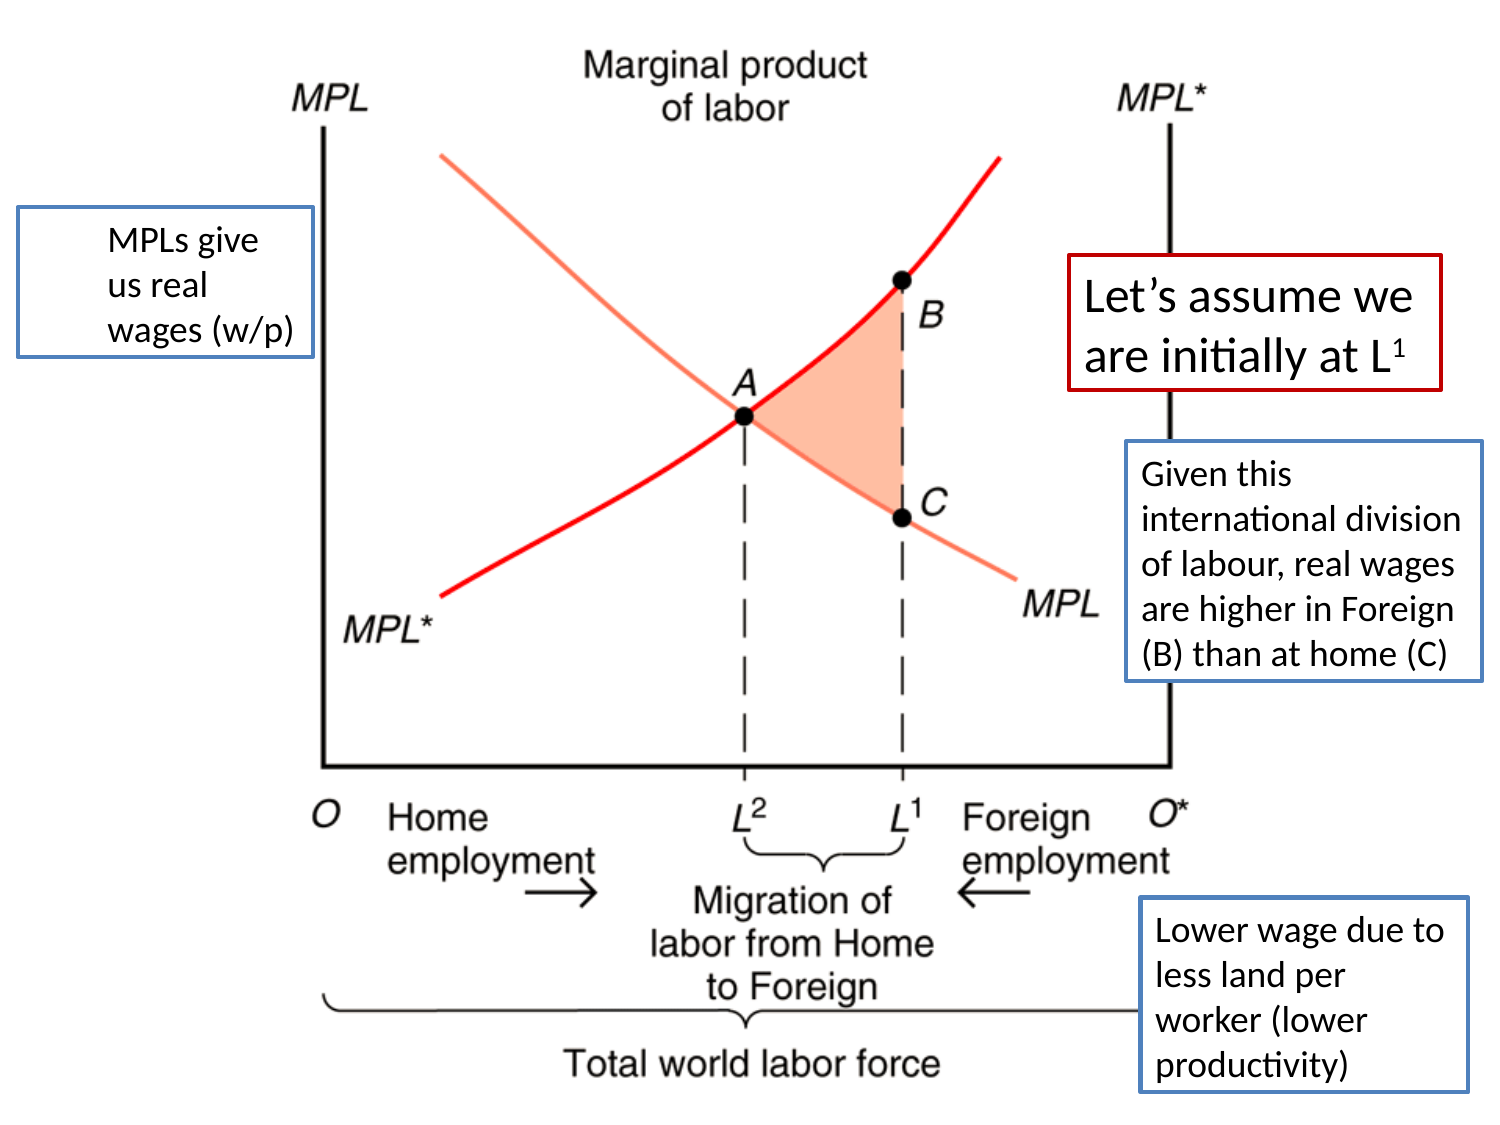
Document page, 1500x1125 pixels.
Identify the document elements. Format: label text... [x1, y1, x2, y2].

text_box Lower wage due to less land per worker (lower productivity) [1232, 895, 1470, 1094]
text_box Let’s assume we are initially at L1 [1233, 253, 1443, 392]
text_box MPLs give us real wages (w/p) [16, 205, 267, 359]
text_box Given this international division of labour, real wages are higher in Foreign (B) than at home (C) [1233, 439, 1484, 683]
picture [272, 30, 1228, 1095]
